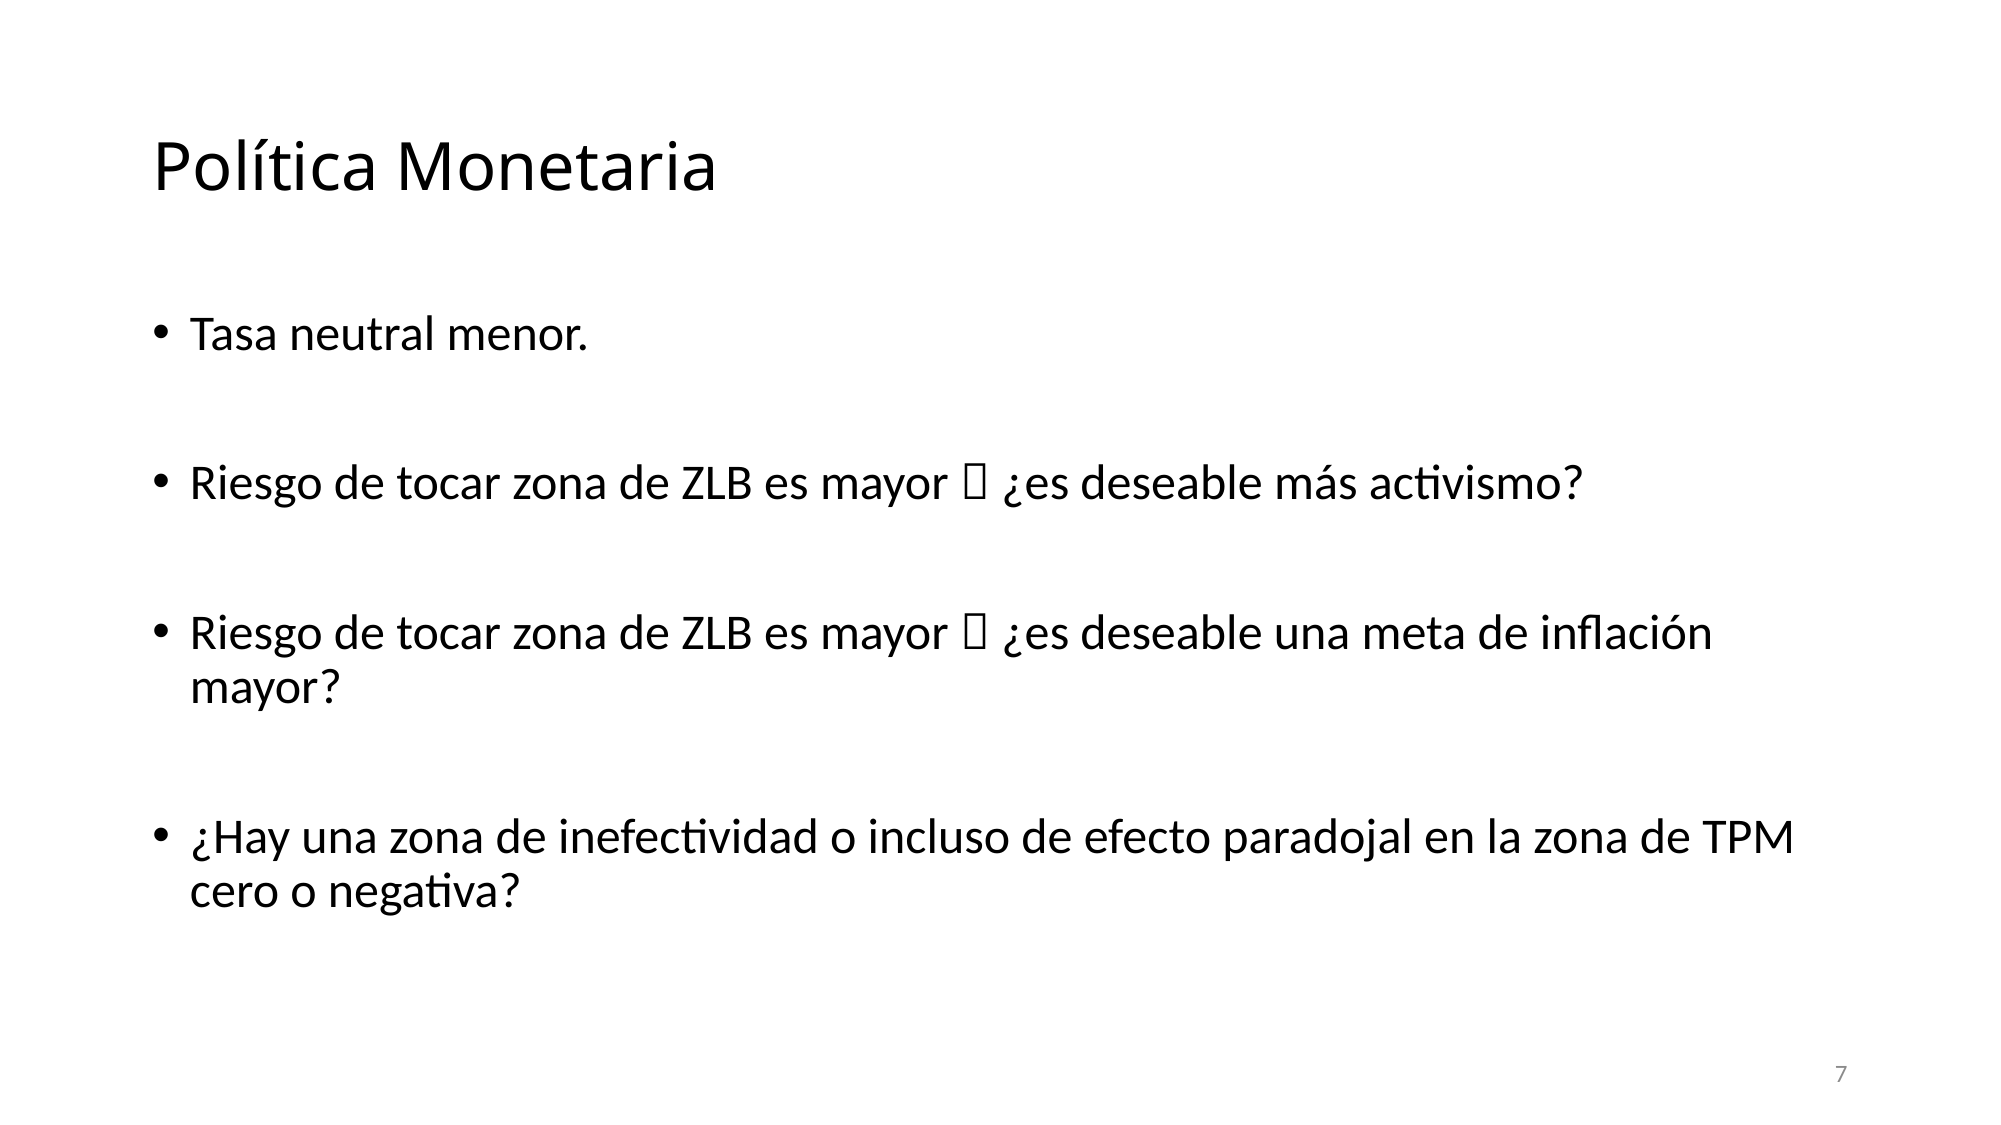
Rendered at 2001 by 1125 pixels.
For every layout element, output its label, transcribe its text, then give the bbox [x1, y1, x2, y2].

title Política Monetaria [137, 59, 1863, 278]
list Tasa neutral menor. Riesgo de tocar zona de ZLB es mayor  ¿es deseable más activismo? Riesgo de tocar zona de ZLB es mayor  ¿es deseable una meta de inflación mayor? ¿Hay una zona de inefectividad o incluso de efecto paradojal en la zona de TPM cero o negativa? [137, 299, 1863, 1014]
slide_number 7 [1412, 1042, 1863, 1103]
